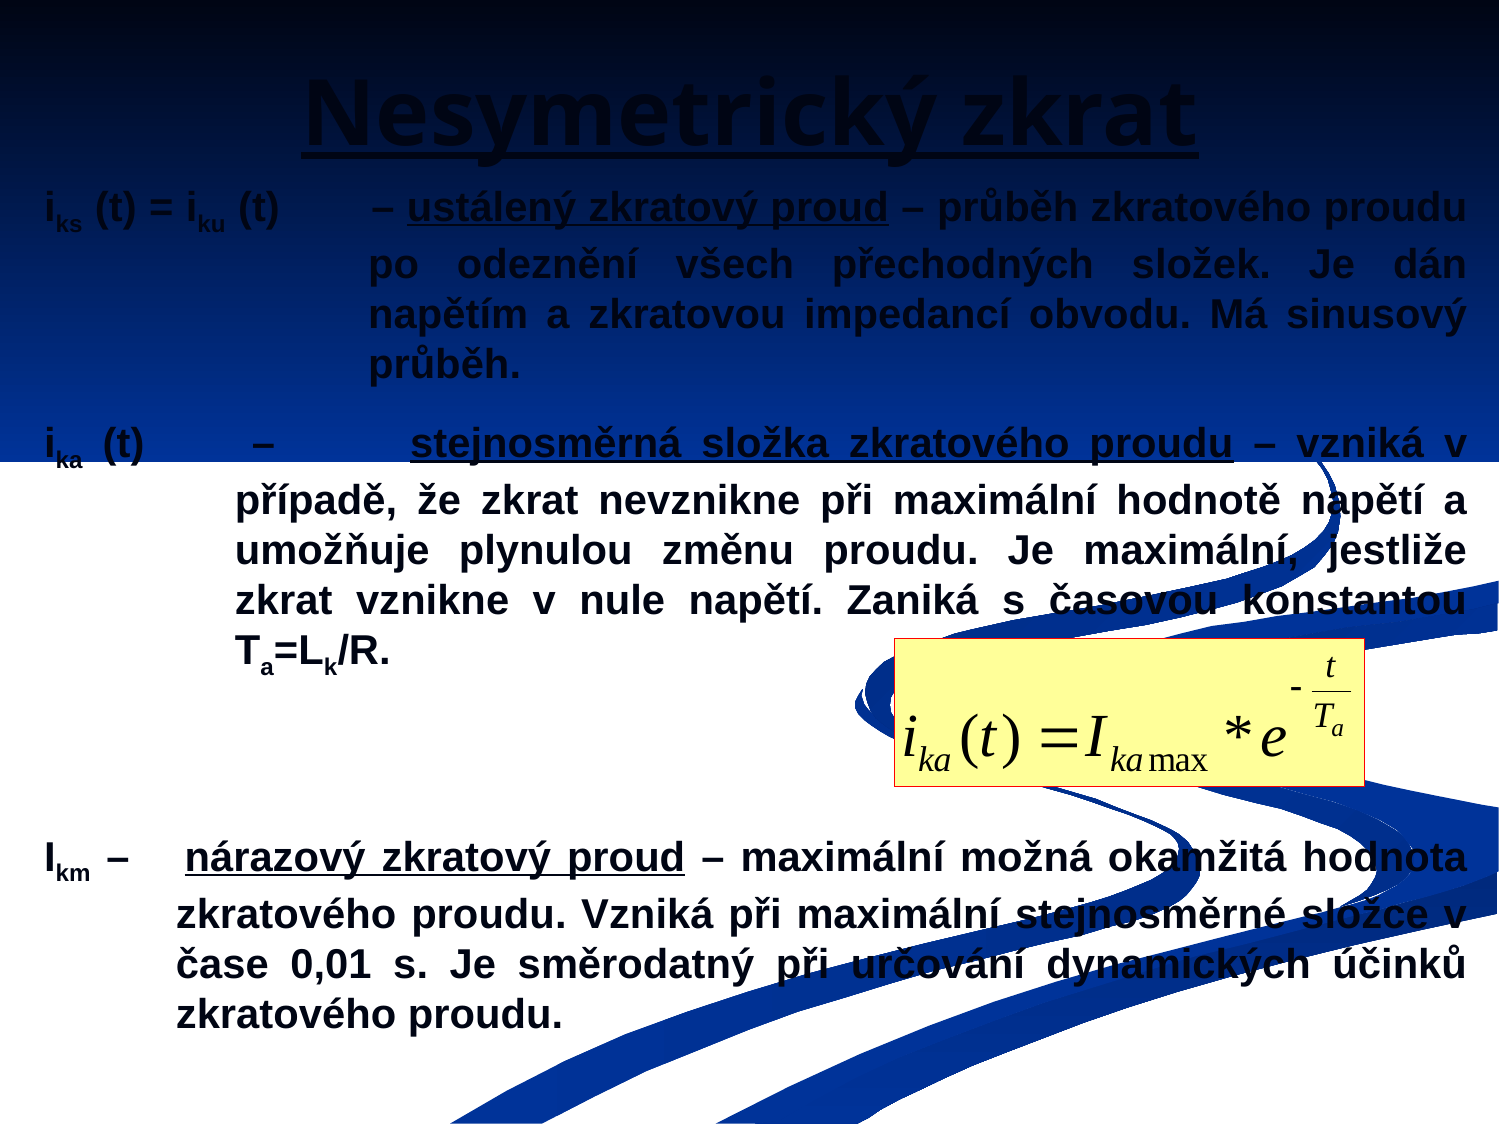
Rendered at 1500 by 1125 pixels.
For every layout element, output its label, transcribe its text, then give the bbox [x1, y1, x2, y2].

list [893, 638, 1365, 787]
text_box iks (t) = iku (t) – ustálený zkratový proud – průběh zkratového proudu po odeznění všech přechodných složek. Je dán napětím a zkratovou impedancí obvodu. Má sinusový průběh. [29, 172, 1483, 395]
text_box ika (t) – stejnosměrná složka zkratového proudu – vzniká v případě, že zkrat nevznikne při maximální hodnotě napětí a umožňuje plynulou změnu proudu. Je maximální, jestliže zkrat vznikne v nule napětí. Zaniká s časovou konstantou Ta=Lk/R. [29, 408, 1483, 688]
text_box Ikm – nárazový zkratový proud – maximální možná okamžitá hodnota zkratového proudu. Vzniká při maximální stejnosměrné složce v čase 0,01 s. Je směrodatný při určování dynamických účinků zkratového proudu. [29, 822, 1483, 1044]
title Nesymetrický zkrat [75, 45, 1425, 172]
